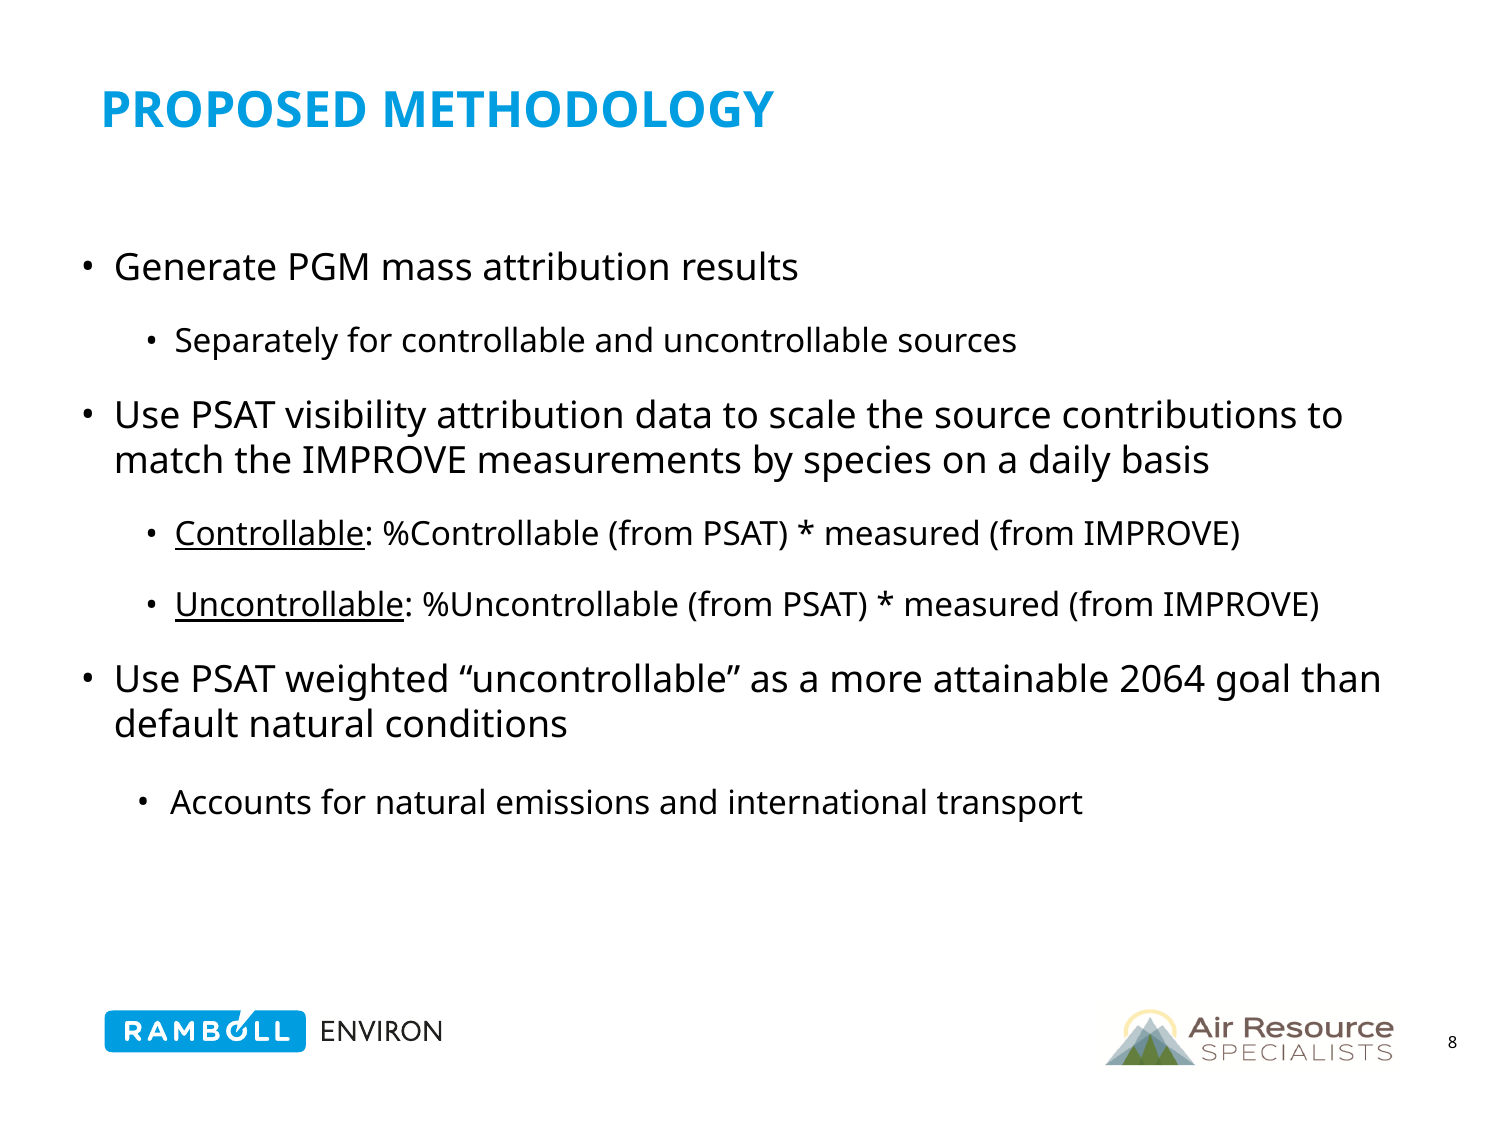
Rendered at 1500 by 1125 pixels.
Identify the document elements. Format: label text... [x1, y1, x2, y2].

picture [1098, 1003, 1400, 1071]
slide_number 8 [1405, 1030, 1458, 1057]
title Proposed METHODOLOGY [100, 73, 1400, 232]
list Generate PGM mass attribution results Separately for controllable and uncontrollable sources Use PSAT visibility attribution data to scale the source contributions to match the IMPROVE measurements by species on a daily basis Controllable: %Controllable (from PSAT) * measured (from IMPROVE) Uncontrollable: %Uncontrollable (from PSAT) * measured (from IMPROVE) Use PSAT weighted “uncontrollable” as a more attainable 2064 goal than default natural conditions Accounts for natural emissions and international transport [74, 242, 1426, 1001]
